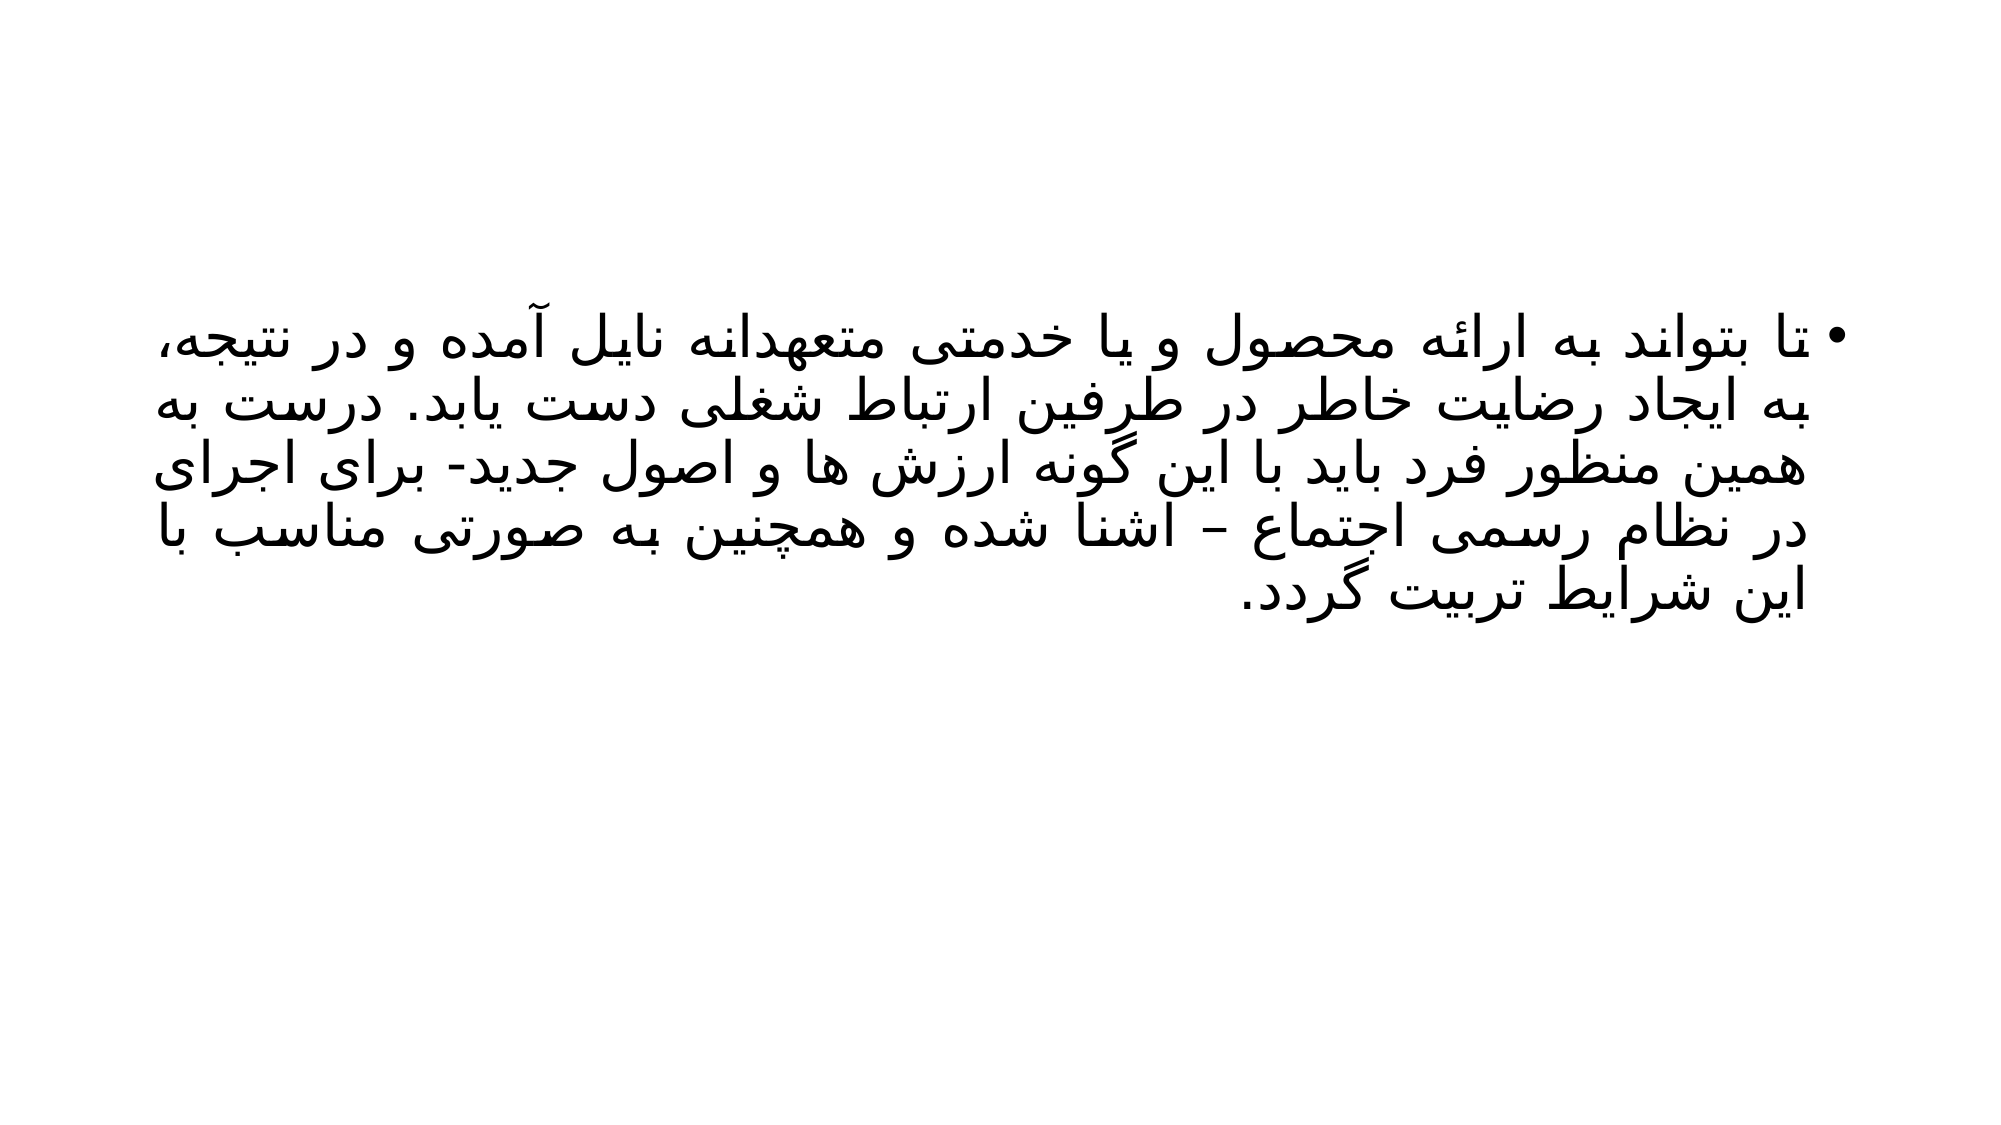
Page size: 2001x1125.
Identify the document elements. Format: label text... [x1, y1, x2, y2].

list تا بتواند به ارائه محصول و یا خدمتی متعهدانه نایل آمده و در نتیجه، به ایجاد رضایت خاطر در طرفین ارتباط شغلی دست یابد. درست به همین منظور فرد باید با این گونه ارزش ها و اصول جدید- برای اجرای در نظام رسمی اجتماع – اشنا شده و همچنین به صورتی مناسب با این شرایط تربیت گردد. [137, 299, 1863, 1014]
